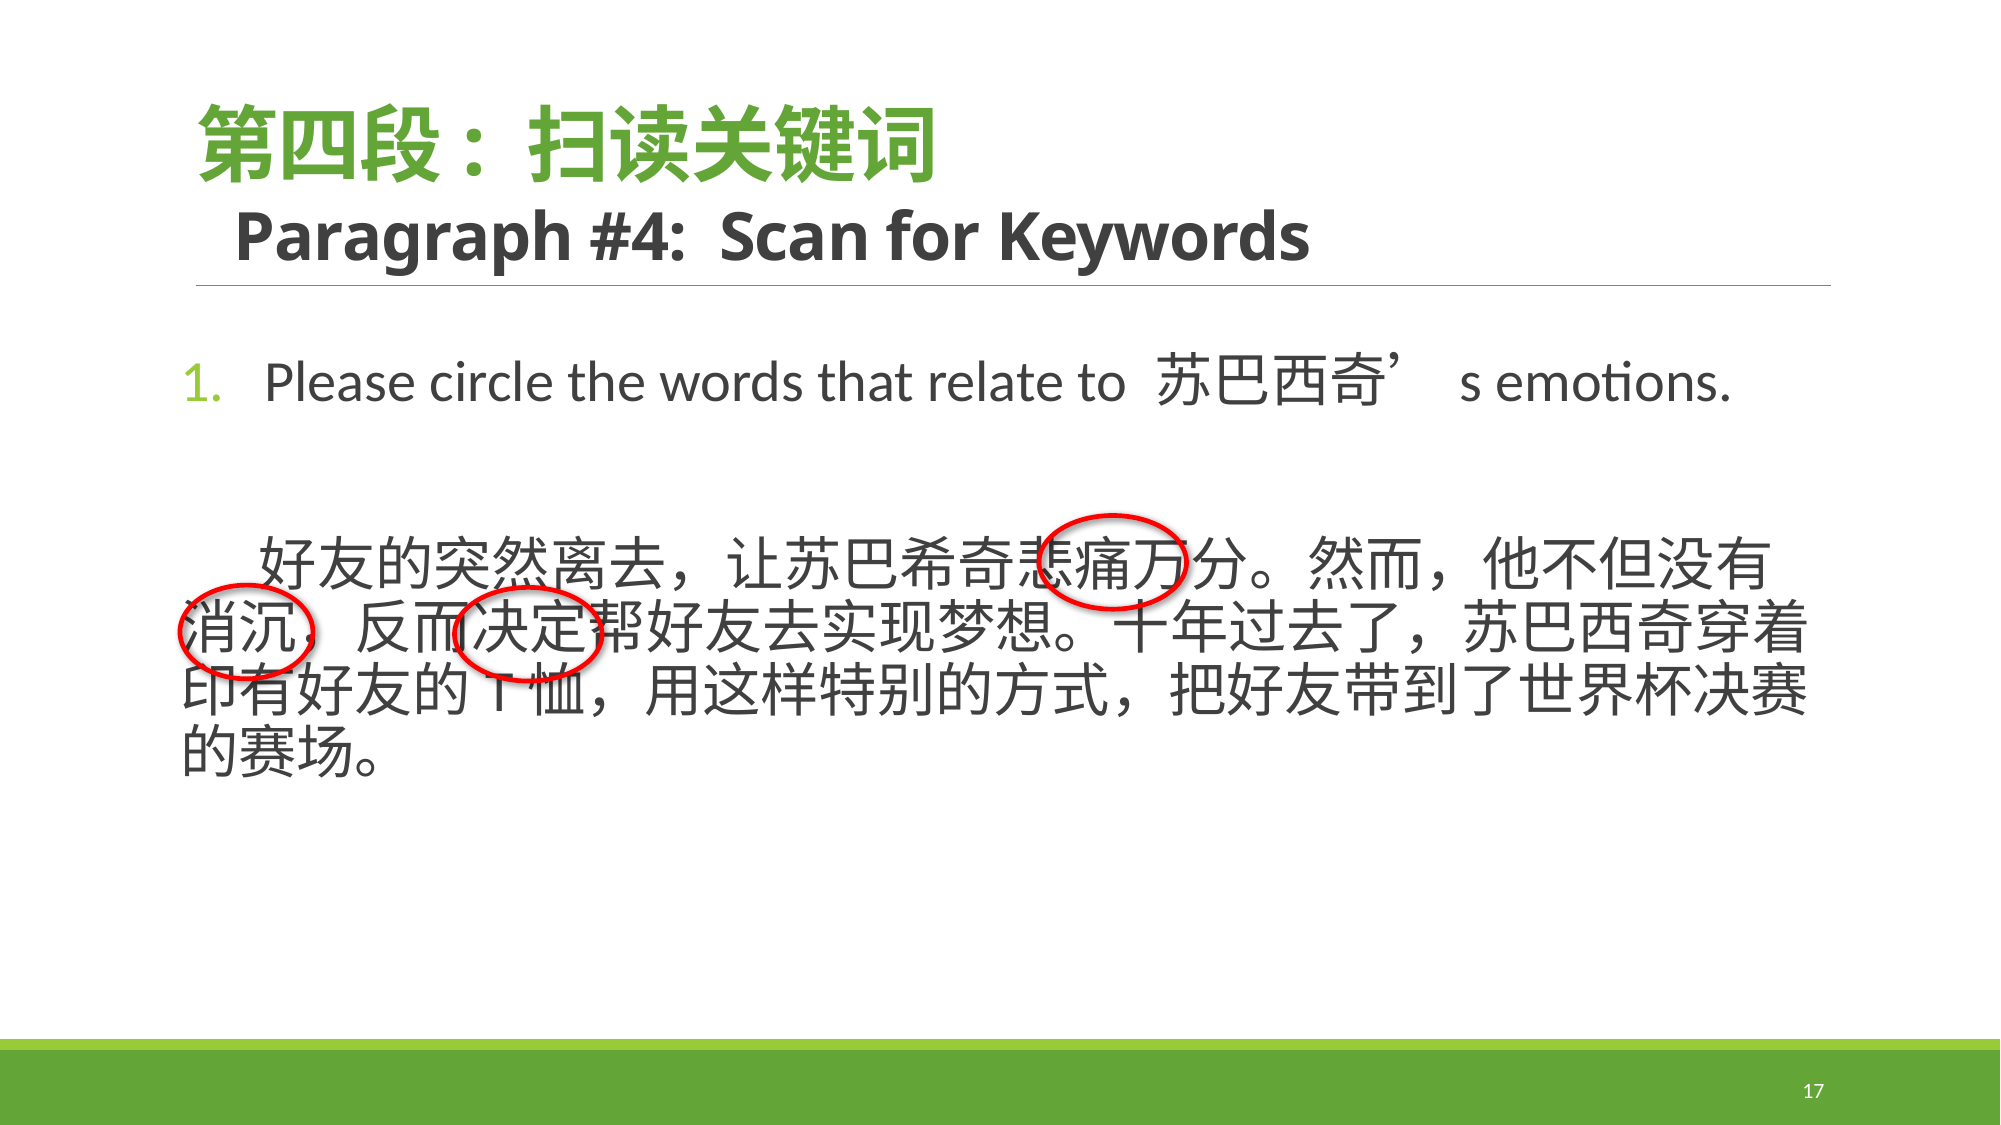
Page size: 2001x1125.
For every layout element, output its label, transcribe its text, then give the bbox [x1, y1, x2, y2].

text_box [178, 584, 314, 680]
text_box [1037, 514, 1188, 611]
text_box [453, 586, 604, 683]
list Please circle the words that relate to 苏巴西奇’s emotions. 好友的突然离去，让苏巴希奇悲痛万分。然而，他不但没有 消沉，反而决定帮好友去实现梦想。十年过去了，苏巴西奇穿着印有好友的T恤，用这样特别的方式，把好友带到了世界杯决赛的赛场。 [180, 343, 1830, 963]
slide_number 17 [1624, 1059, 1840, 1120]
title 第四段: 扫读关键词 Paragraph #4: Scan for Keywords [180, 47, 1830, 285]
